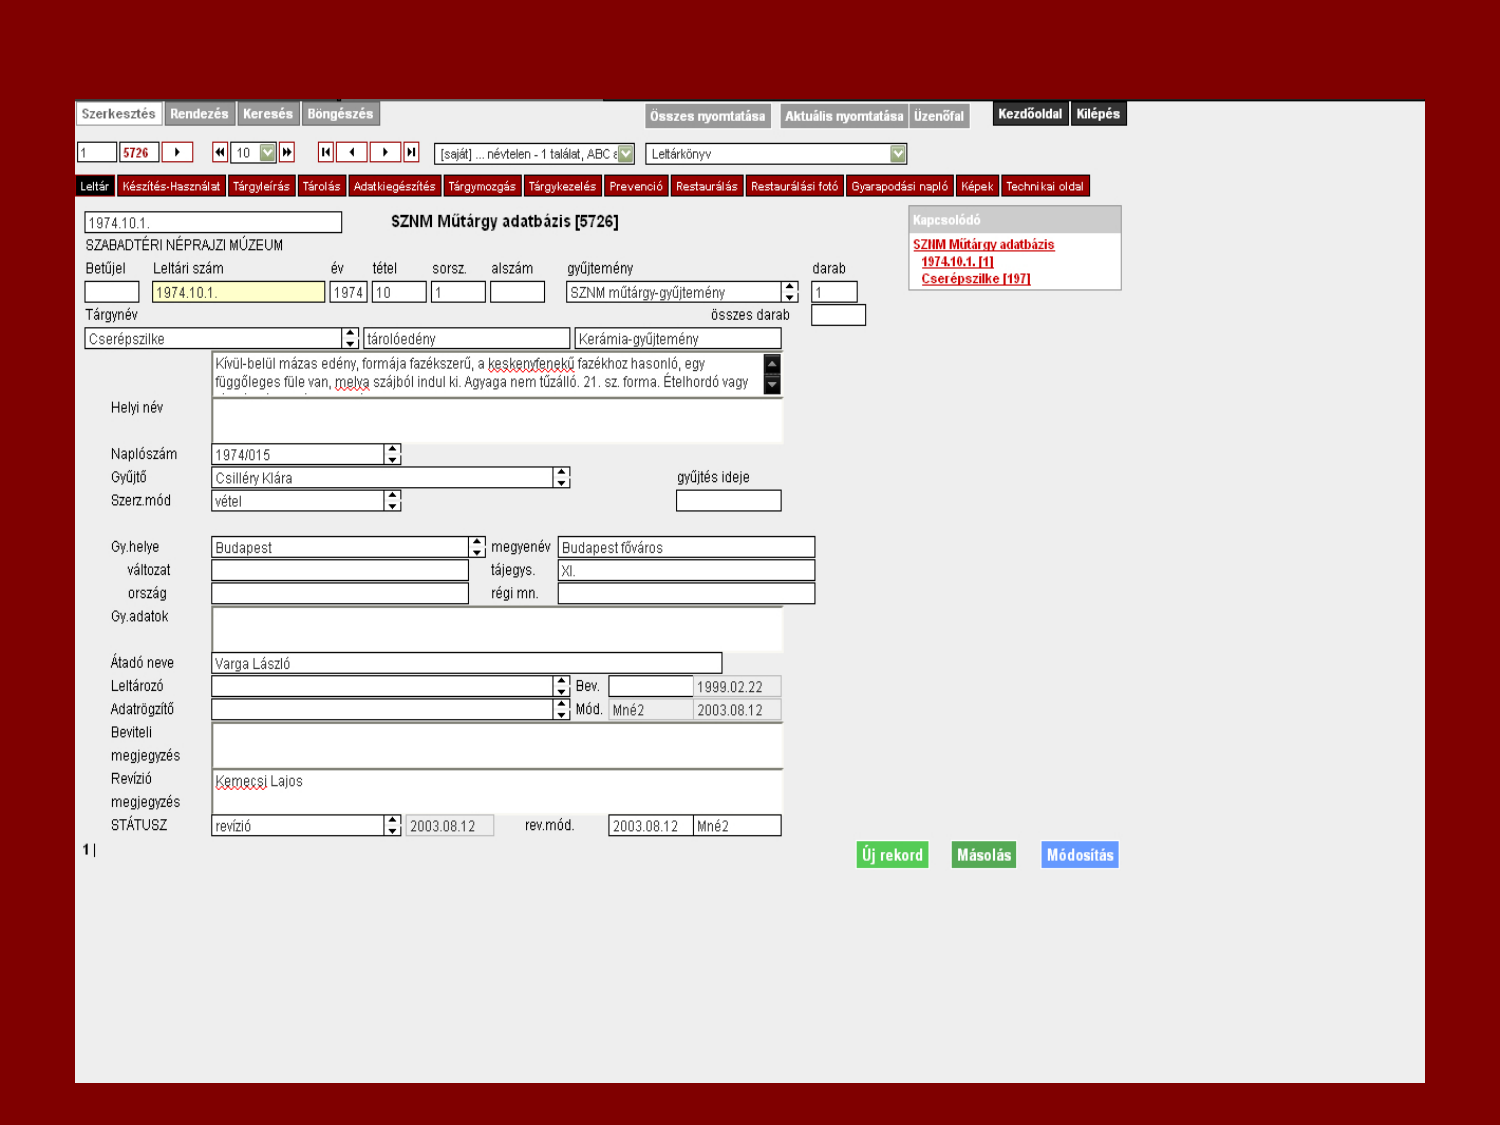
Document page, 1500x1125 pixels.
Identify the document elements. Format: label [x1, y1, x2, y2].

list [74, 98, 1426, 1083]
